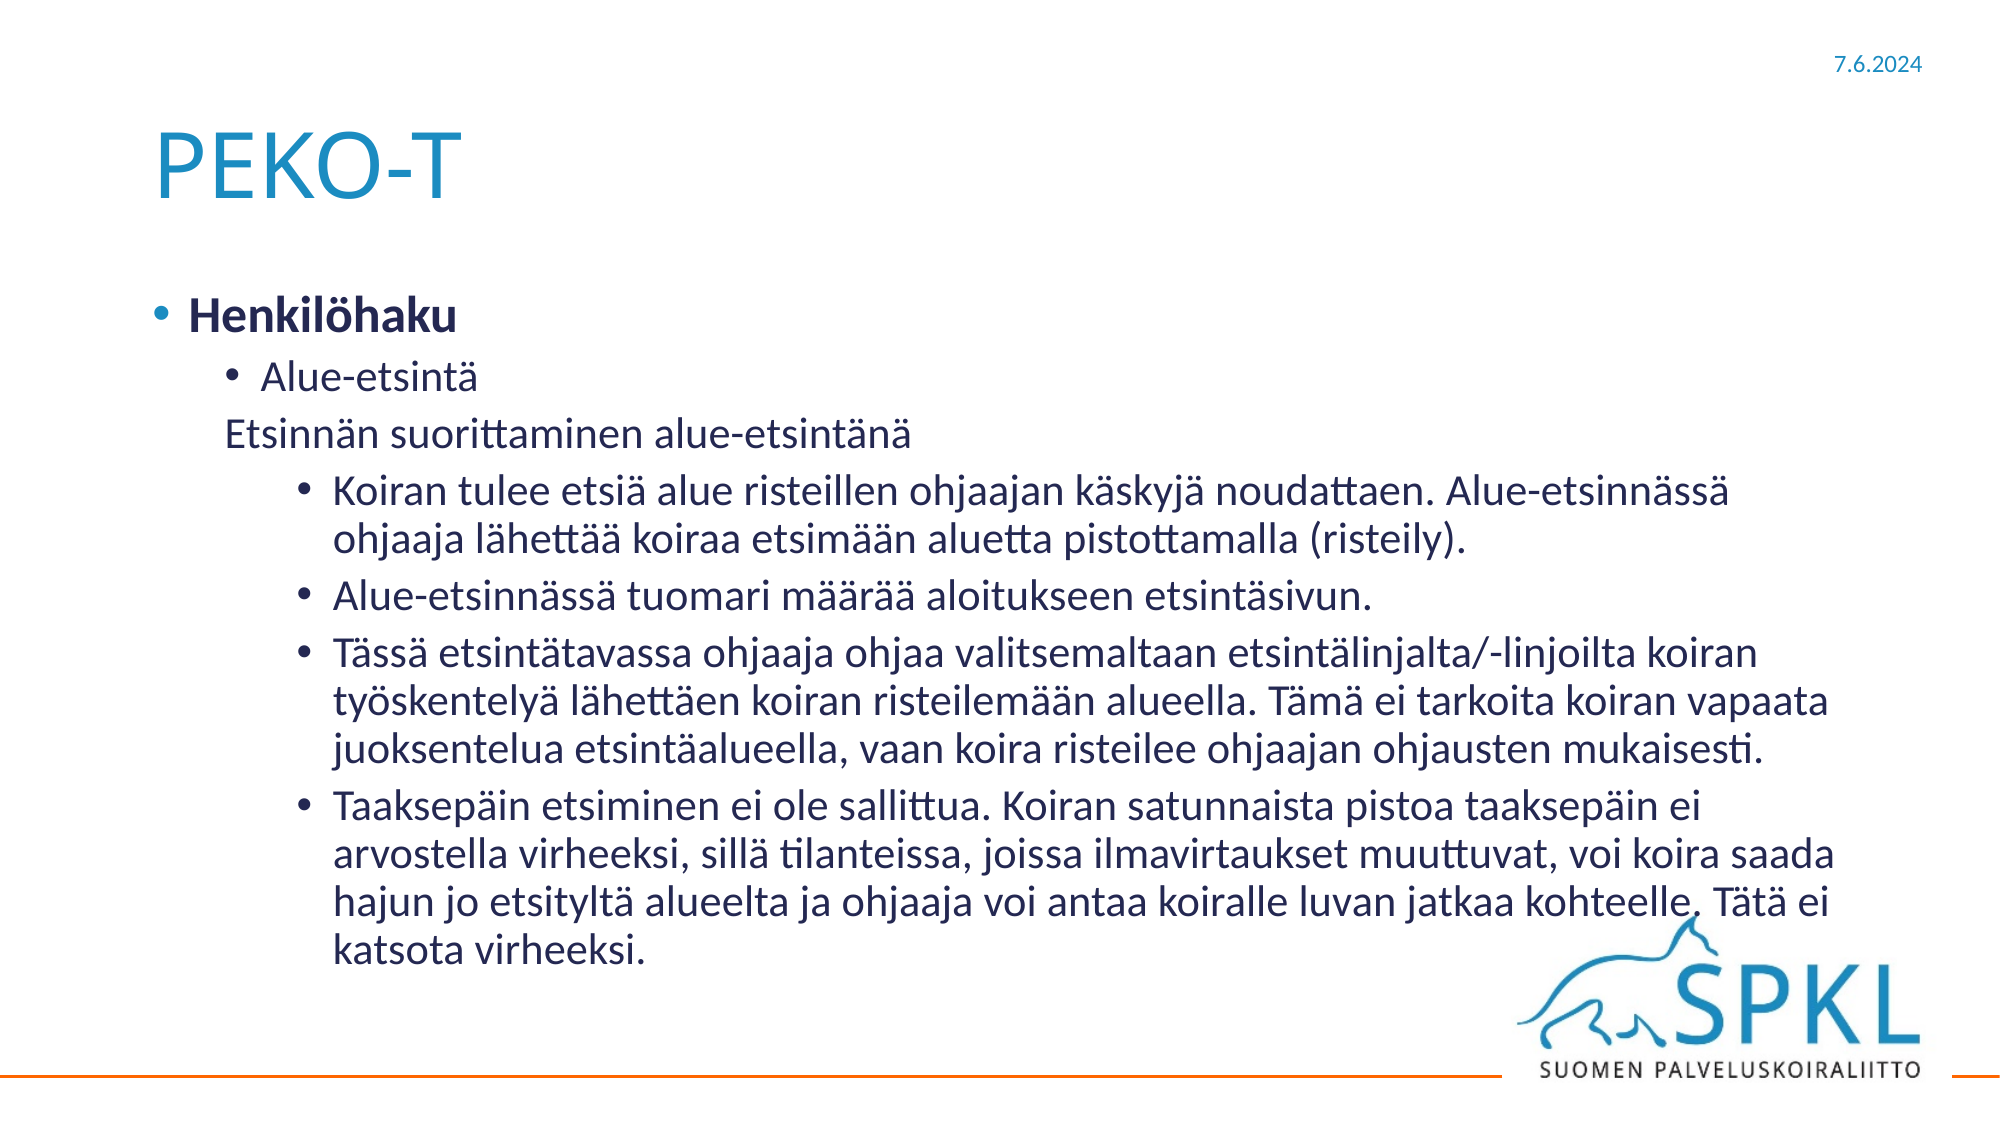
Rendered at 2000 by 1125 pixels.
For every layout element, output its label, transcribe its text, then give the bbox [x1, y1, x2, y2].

list Henkilöhaku Alue-etsintä Etsinnän suorittaminen alue-etsintänä Koiran tulee etsiä alue risteillen ohjaajan käskyjä noudattaen. Alue-etsinnässä ohjaaja lähettää koiraa etsimään aluetta pistottamalla (risteily). Alue-etsinnässä tuomari määrää aloitukseen etsintäsivun. Tässä etsintätavassa ohjaaja ohjaa valitsemaltaan etsintälinjalta/-linjoilta koiran työskentelyä lähettäen koiran risteilemään alueella. Tämä ei tarkoita koiran vapaata juoksentelua etsintäalueella, vaan koira risteilee ohjaajan ohjausten mukaisesti. Taaksepäin etsiminen ei ole sallittua. Koiran satunnaista pistoa taaksepäin ei arvostella virheeksi, sillä tilanteissa, joissa ilmavirtaukset muuttuvat, voi koira saada hajun jo etsityltä alueelta ja ohjaaja voi antaa koiralle luvan jatkaa kohteelle. Tätä ei katsota virheeksi. [137, 280, 1863, 994]
title PEKO-T [137, 59, 1863, 278]
picture [1492, 861, 1956, 1125]
